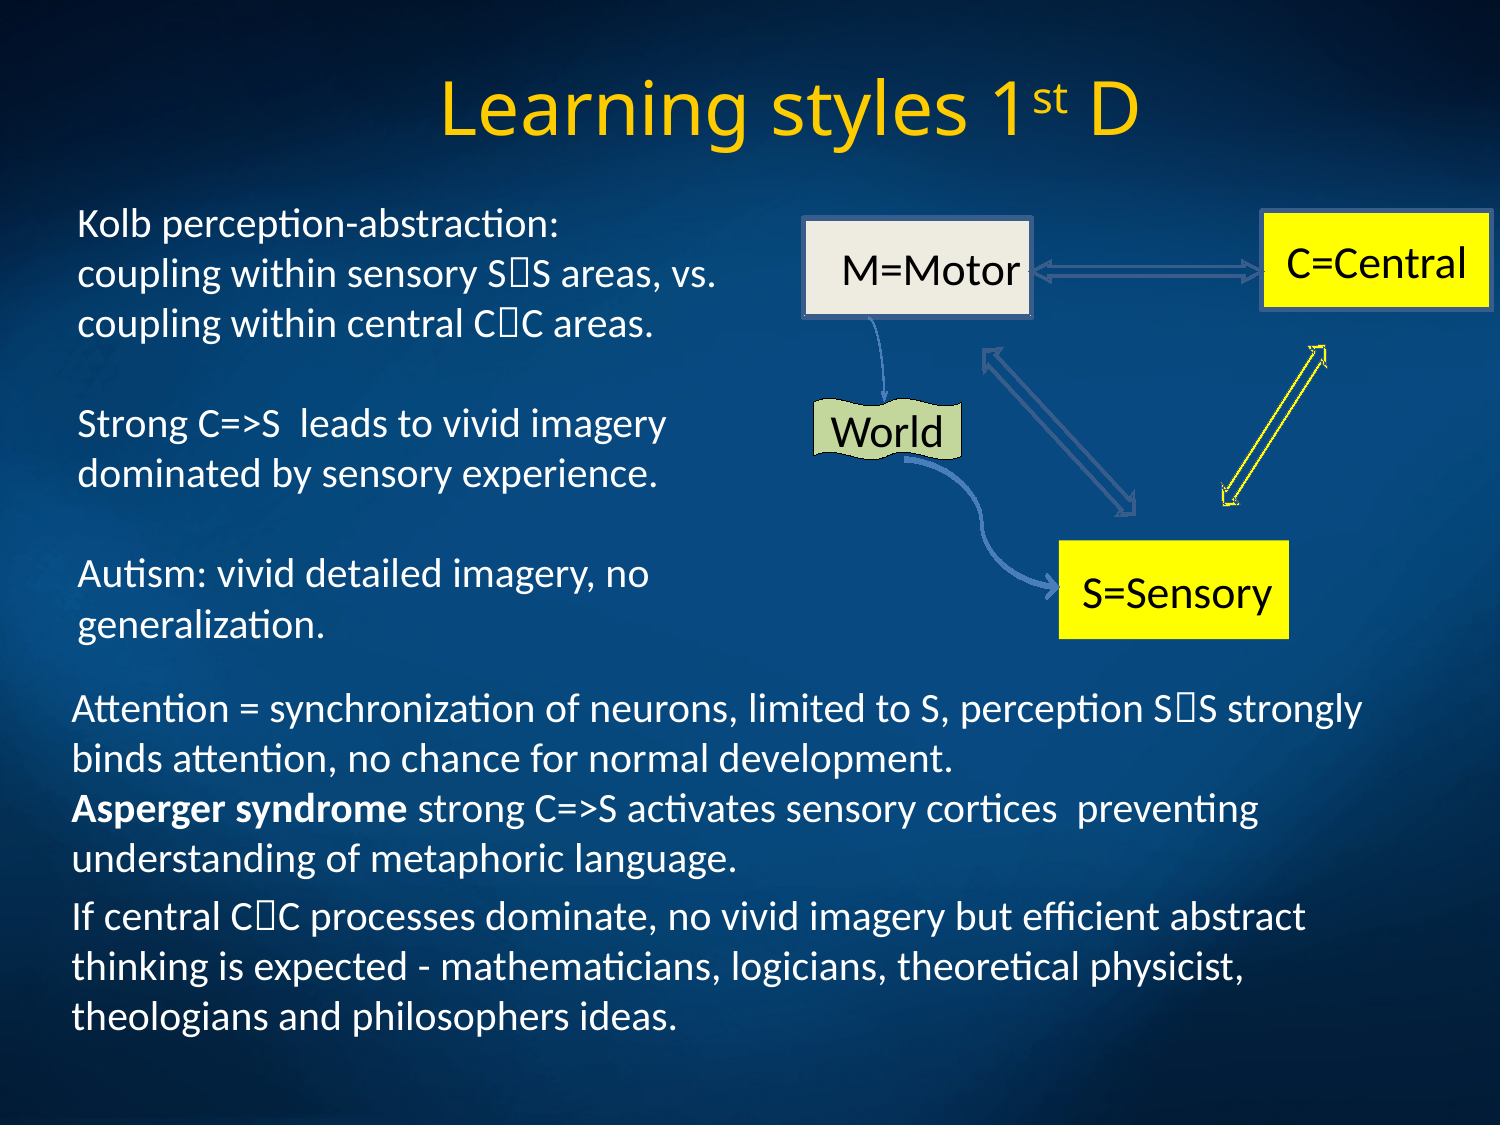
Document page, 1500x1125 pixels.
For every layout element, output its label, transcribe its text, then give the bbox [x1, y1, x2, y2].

picture [0, 0, 1500, 1125]
text_box Attention = synchronization of neurons, limited to S, perception SS strongly binds attention, no chance for normal development. Asperger syndrome strong C=>S activates sensory cortices preventing understanding of metaphoric language. If central CC processes dominate, no vivid imagery but efficient abstract thinking is expected - mathematicians, logicians, theoretical physicist, theologians and philosophers ideas. [56, 672, 1458, 1113]
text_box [678, 208, 1497, 643]
title Learning styles 1st D [300, 42, 1301, 170]
list Kolb perception-abstraction: coupling within sensory SS areas, vs. coupling within central CC areas. Strong C=>S leads to vivid imagery dominated by sensory experience. Autism: vivid detailed imagery, no generalization. [62, 188, 802, 672]
